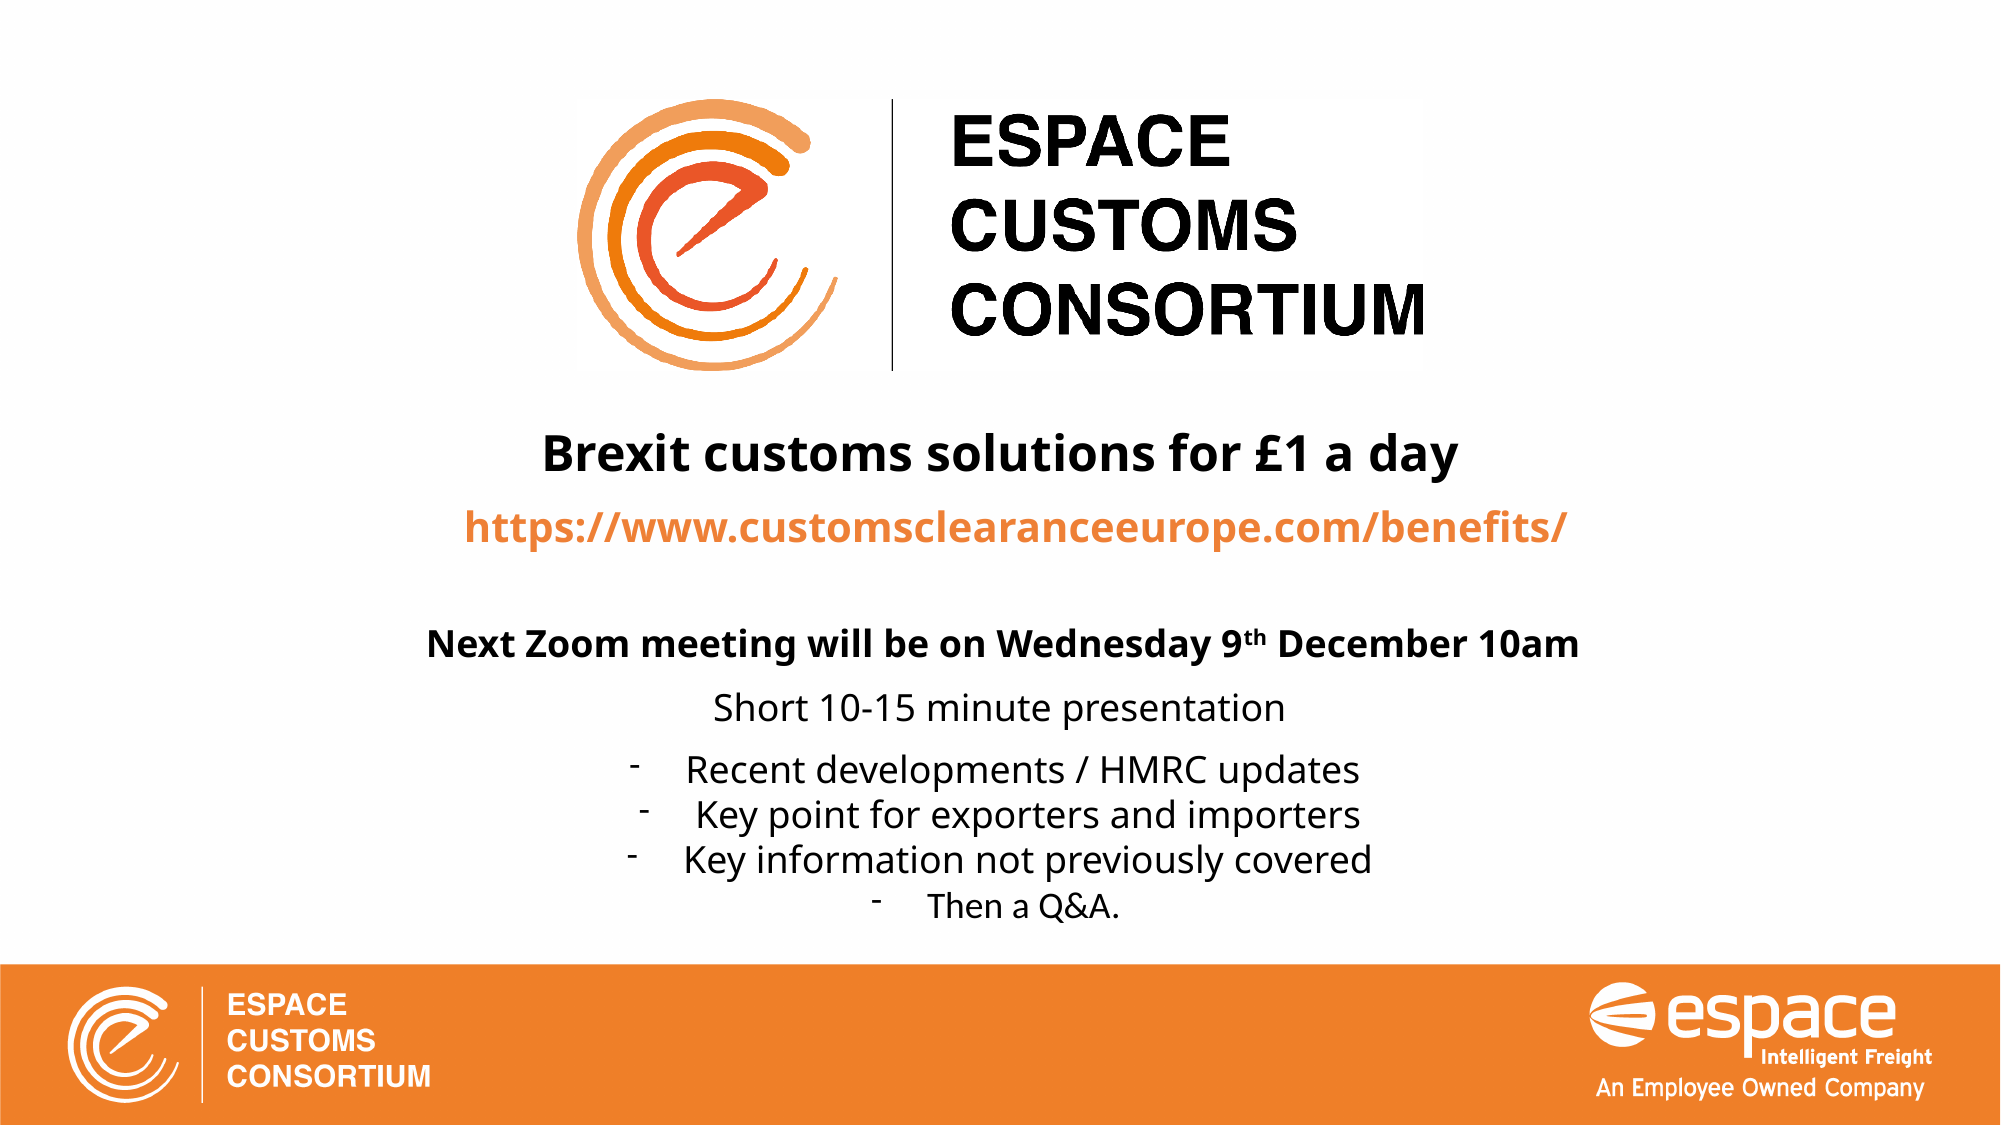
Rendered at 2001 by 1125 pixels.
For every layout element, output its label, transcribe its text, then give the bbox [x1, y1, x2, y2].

picture [0, 0, 2001, 1125]
text_box Brexit customs solutions for £1 a day https://www.customsclearanceeurope.com/benefits/ Next Zoom meeting will be on Wednesday 9th December 10am Short 10-15 minute presentation Recent developments / HMRC updates Key point for exporters and importers Key information not previously covered Then a Q&A. [402, 409, 1598, 979]
